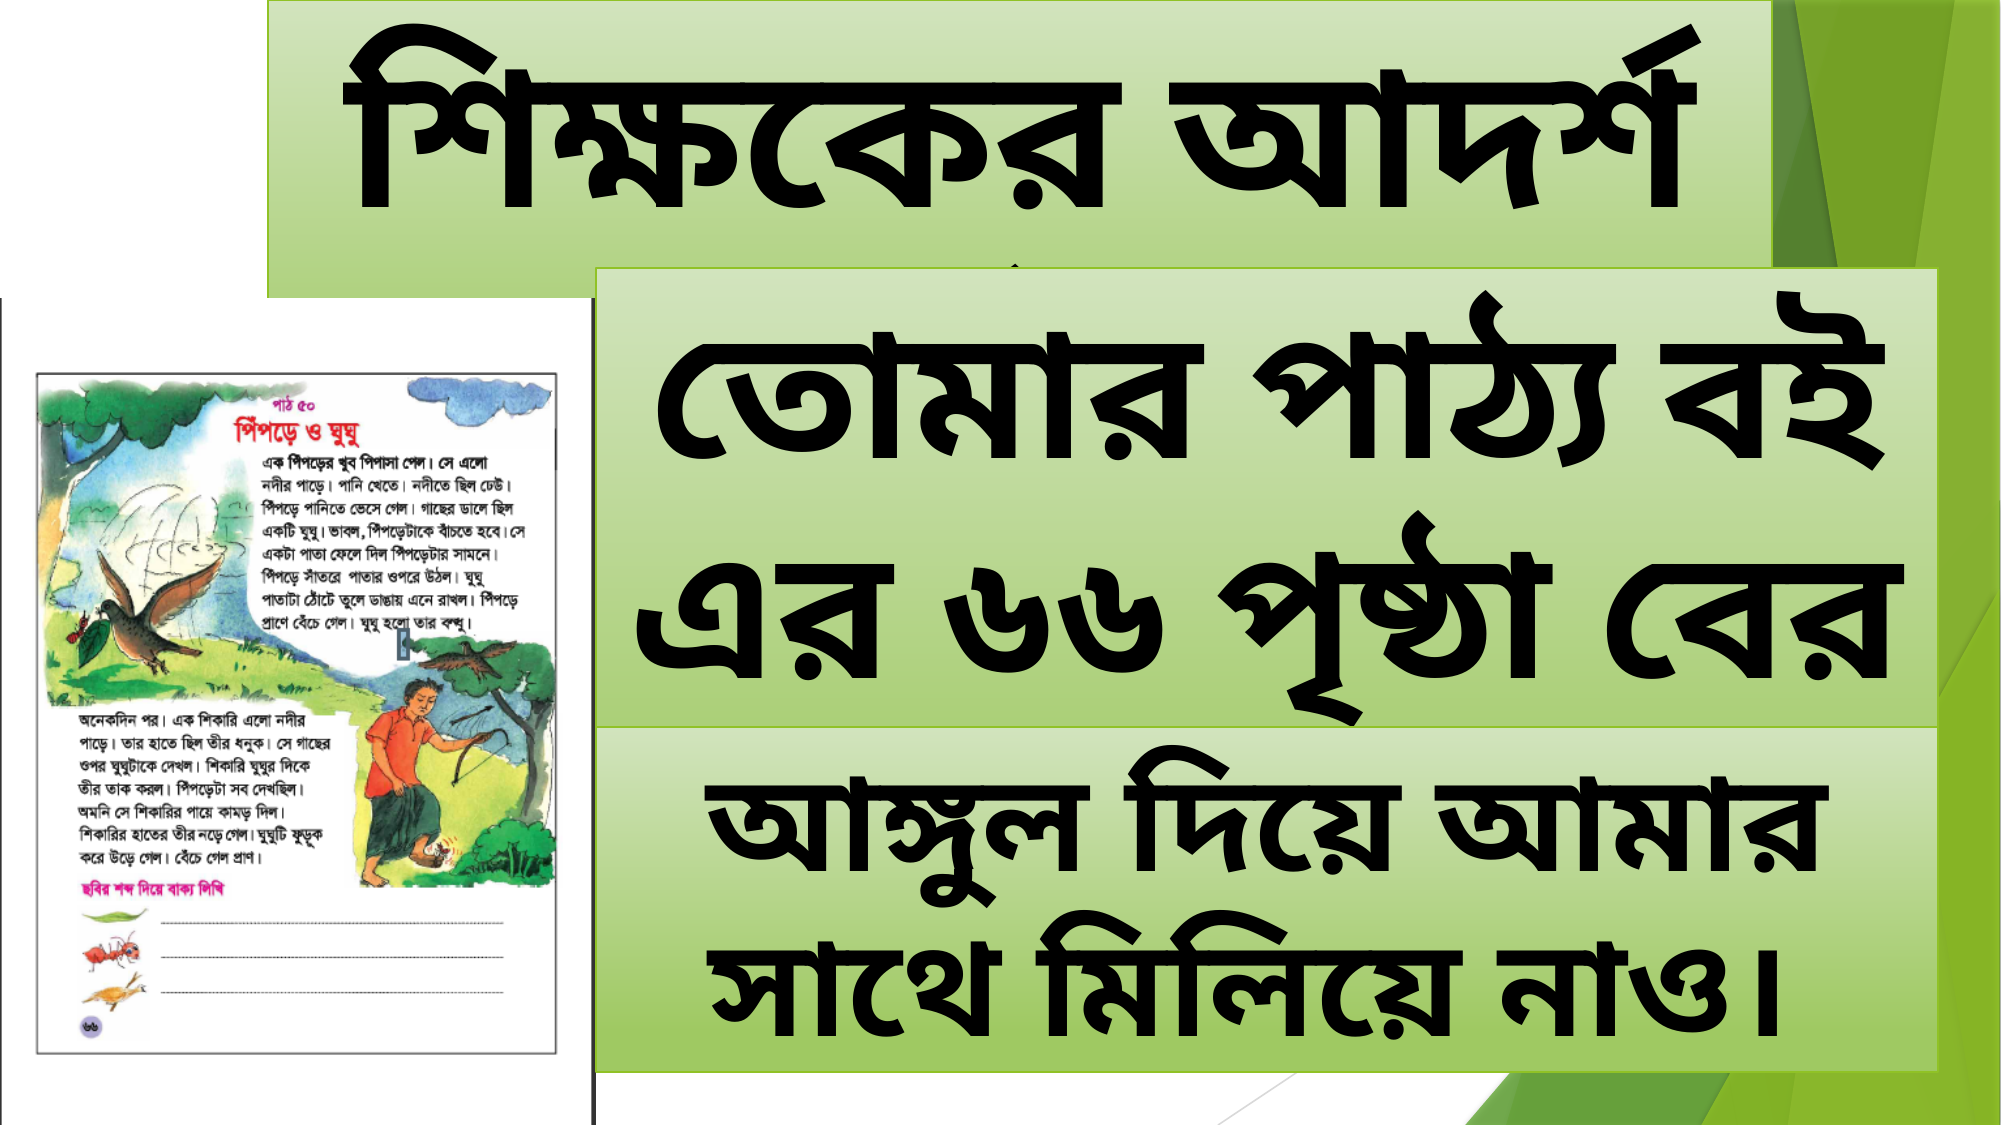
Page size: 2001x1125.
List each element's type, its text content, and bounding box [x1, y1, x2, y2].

picture [0, 297, 597, 1125]
text_box আঙ্গুল দিয়ে আমার সাথে মিলিয়ে নাও। [601, 726, 1939, 1073]
text_box শিক্ষকের আদর্শ পাঠ । [267, 0, 1773, 297]
text_box তোমার পাঠ্য বই এর ৬৬ পৃষ্ঠা বের কর। [595, 267, 1939, 726]
